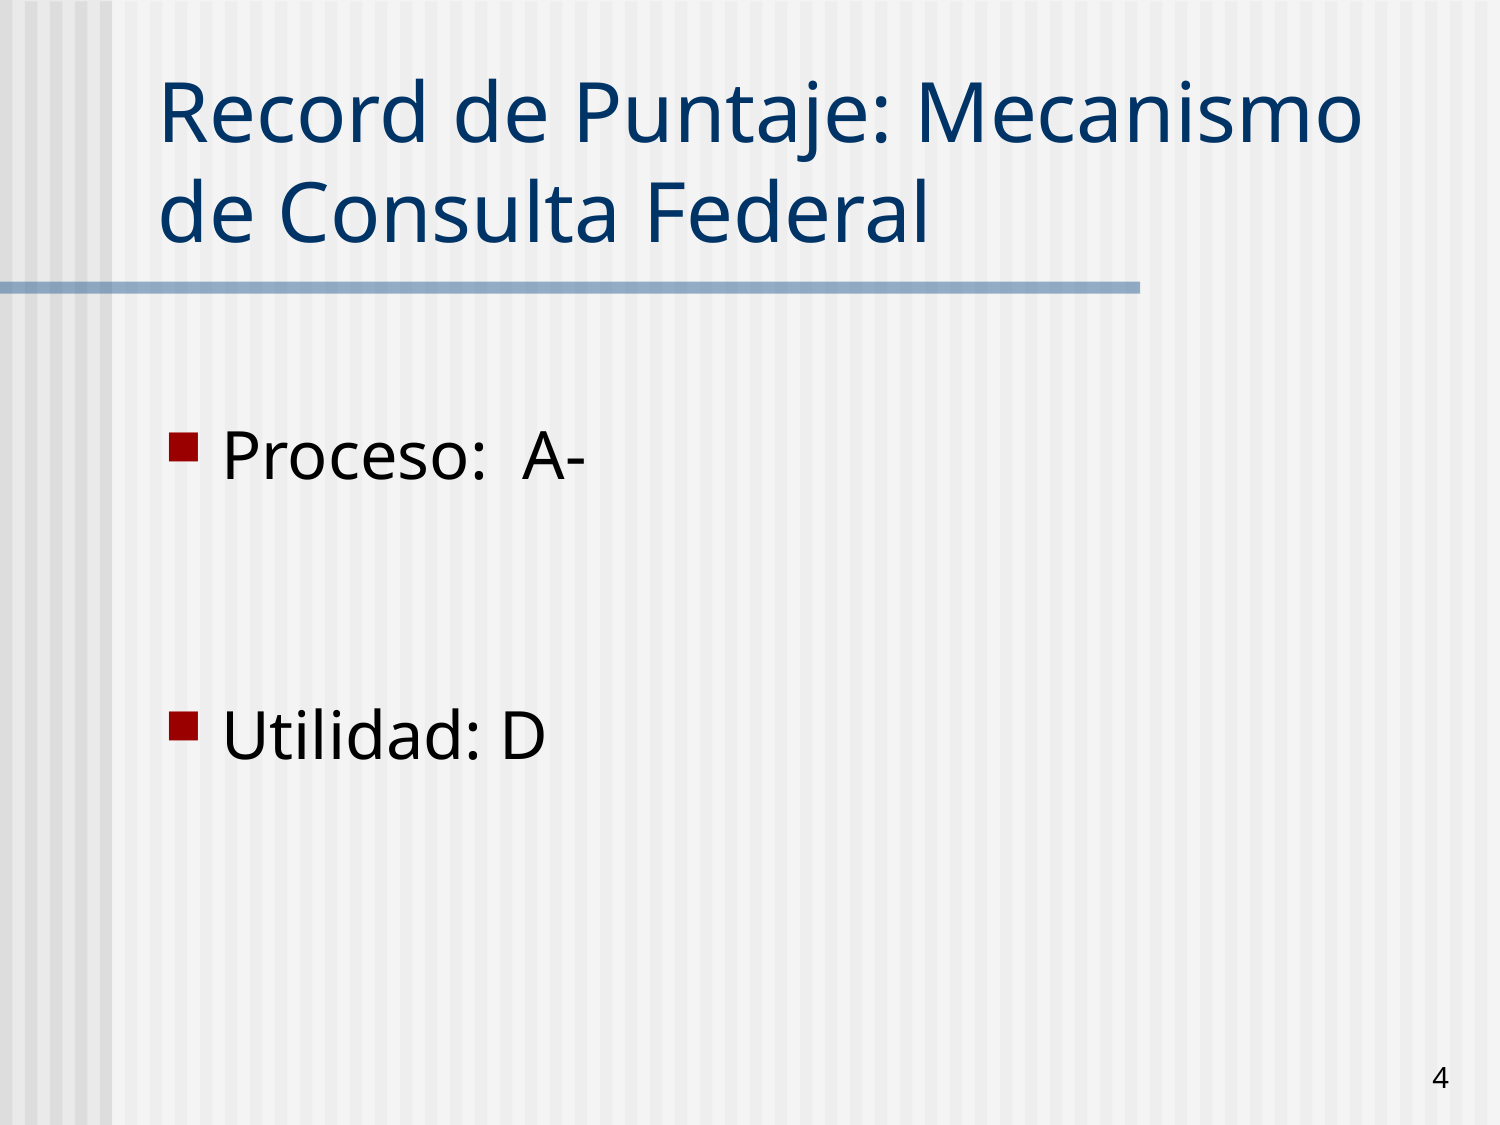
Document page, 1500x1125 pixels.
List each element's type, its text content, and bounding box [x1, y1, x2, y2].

slide_number 4 [1151, 1031, 1465, 1107]
title Record de Puntaje: Mecanismo de Consulta Federal [142, 51, 1483, 267]
list Proceso: A- Utilidad: D [149, 312, 1481, 1001]
